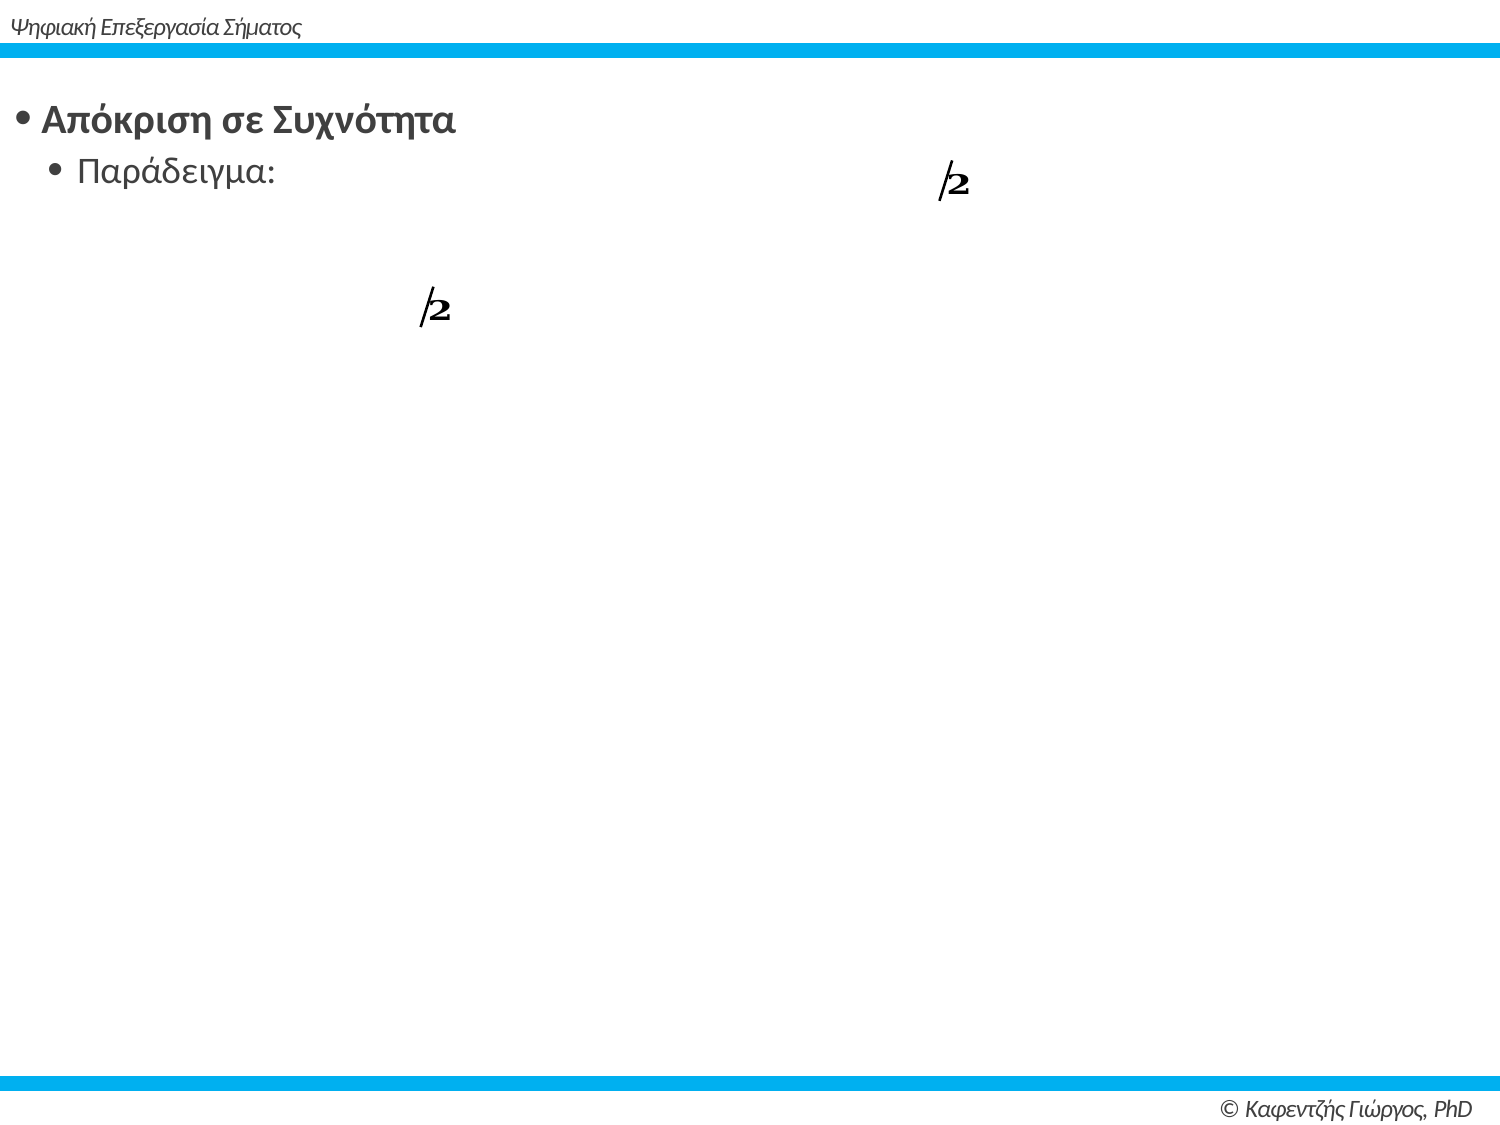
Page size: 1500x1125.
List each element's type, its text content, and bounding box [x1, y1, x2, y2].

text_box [420, 286, 434, 328]
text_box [938, 159, 953, 202]
text_box © Καφεντζής Γιώργος, PhD [0, 1100, 1484, 1125]
text_box [0, 43, 1500, 58]
text_box [0, 1076, 1500, 1091]
list Απόκριση σε Συχνότητα Παράδειγμα: [14, 90, 1484, 1076]
title Ψηφιακή Επεξεργασία Σήματος [0, 20, 1484, 43]
